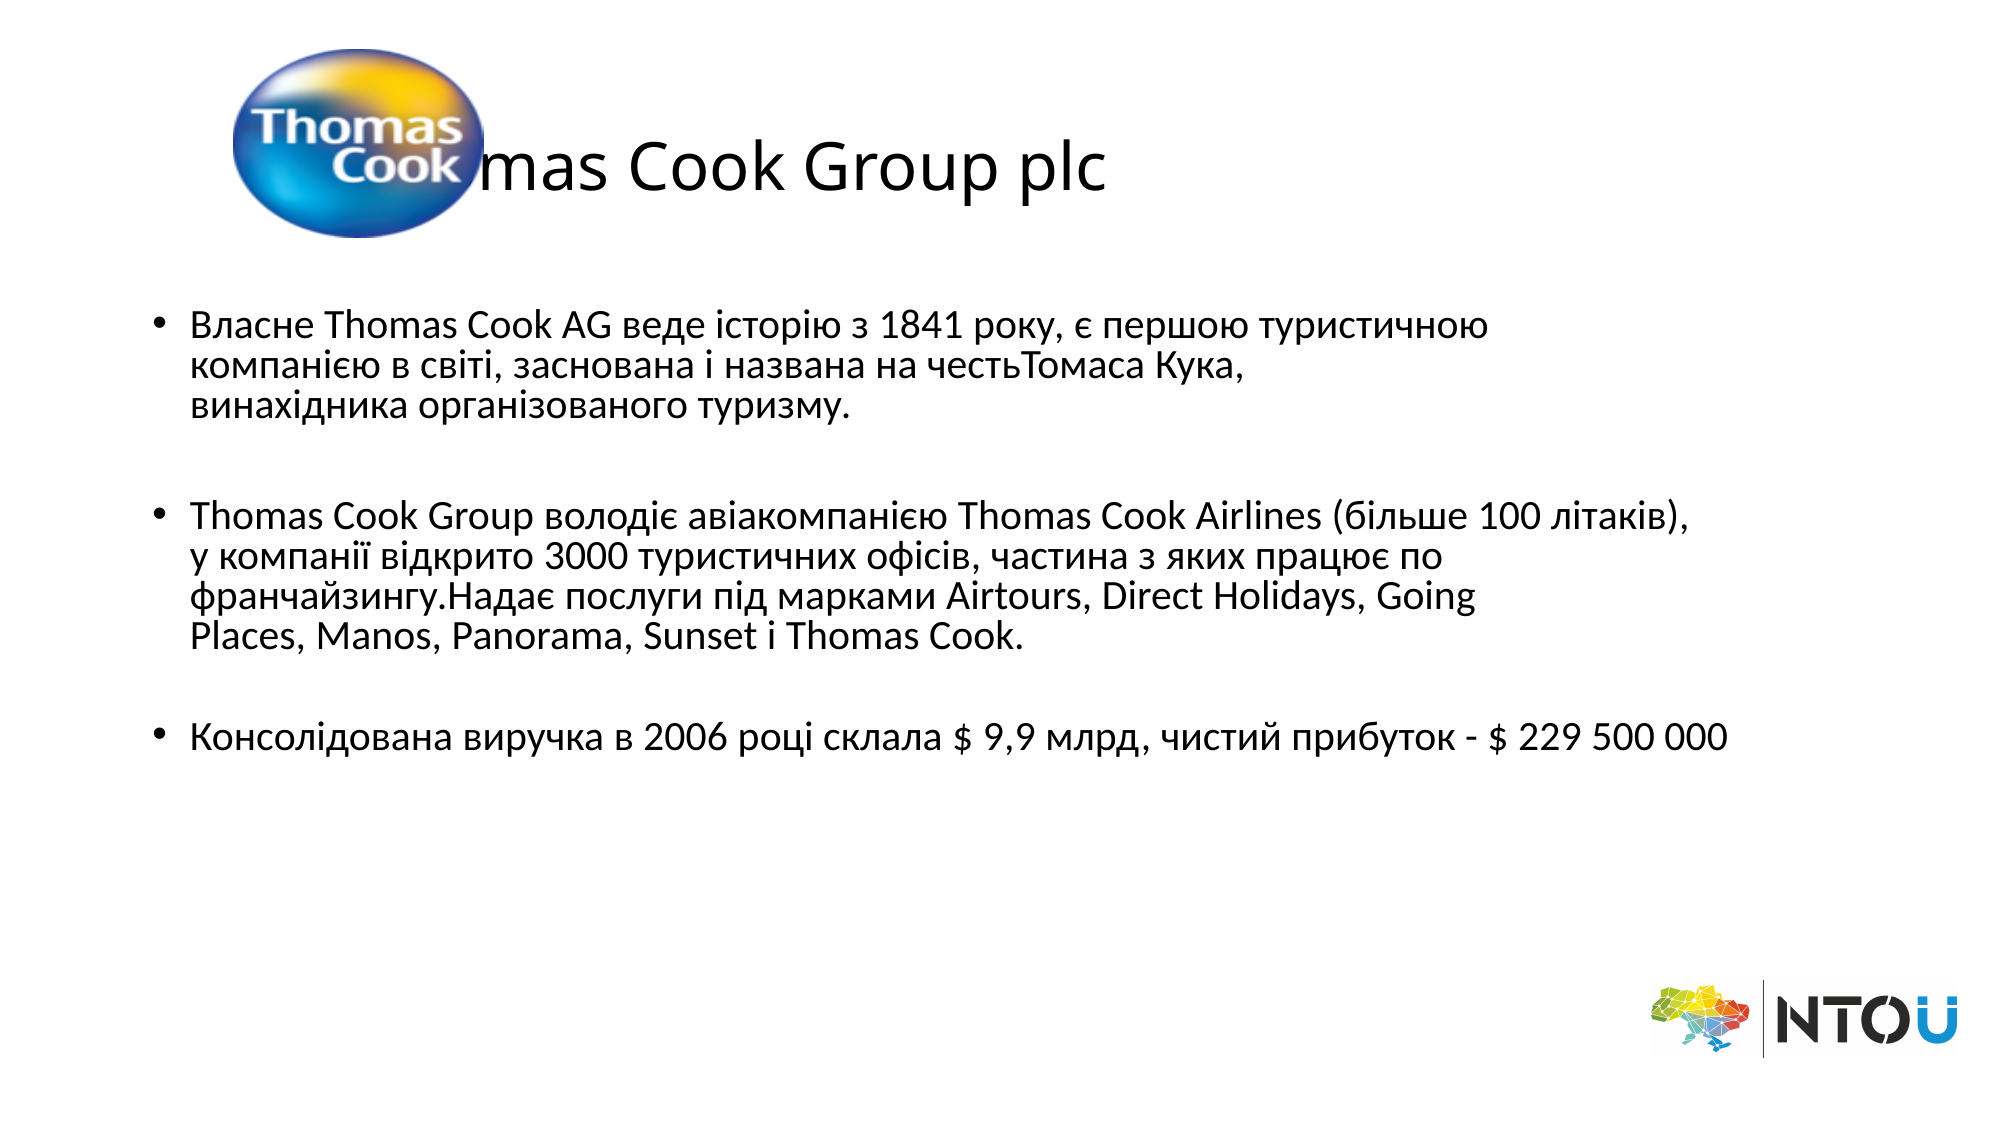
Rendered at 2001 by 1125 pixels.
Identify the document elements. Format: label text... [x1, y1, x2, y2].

picture [1651, 980, 1957, 1058]
title Thomas Cook Group plc [137, 59, 1863, 278]
list Власне Thomas Cook AG веде історію з 1841 року, є першою туристичною компанією в світі, заснована і названа на честьТомаса Кука, винахідника організованого туризму. Thomas Cook Group володіє авіакомпанією Thomas Cook Airlines (більше 100 літаків), у компанії відкрито 3000 туристичних офісів, частина з яких працює по франчайзингу.Надає послуги під марками Airtours, Direct Holidays, Going Places, Manos, Panorama, Sunset і Thomas Cook. Консолідована виручка в 2006 році склала $ 9,9 млрд, чистий прибуток - $ 229 500 000 [137, 299, 1863, 1014]
picture [233, 49, 484, 238]
